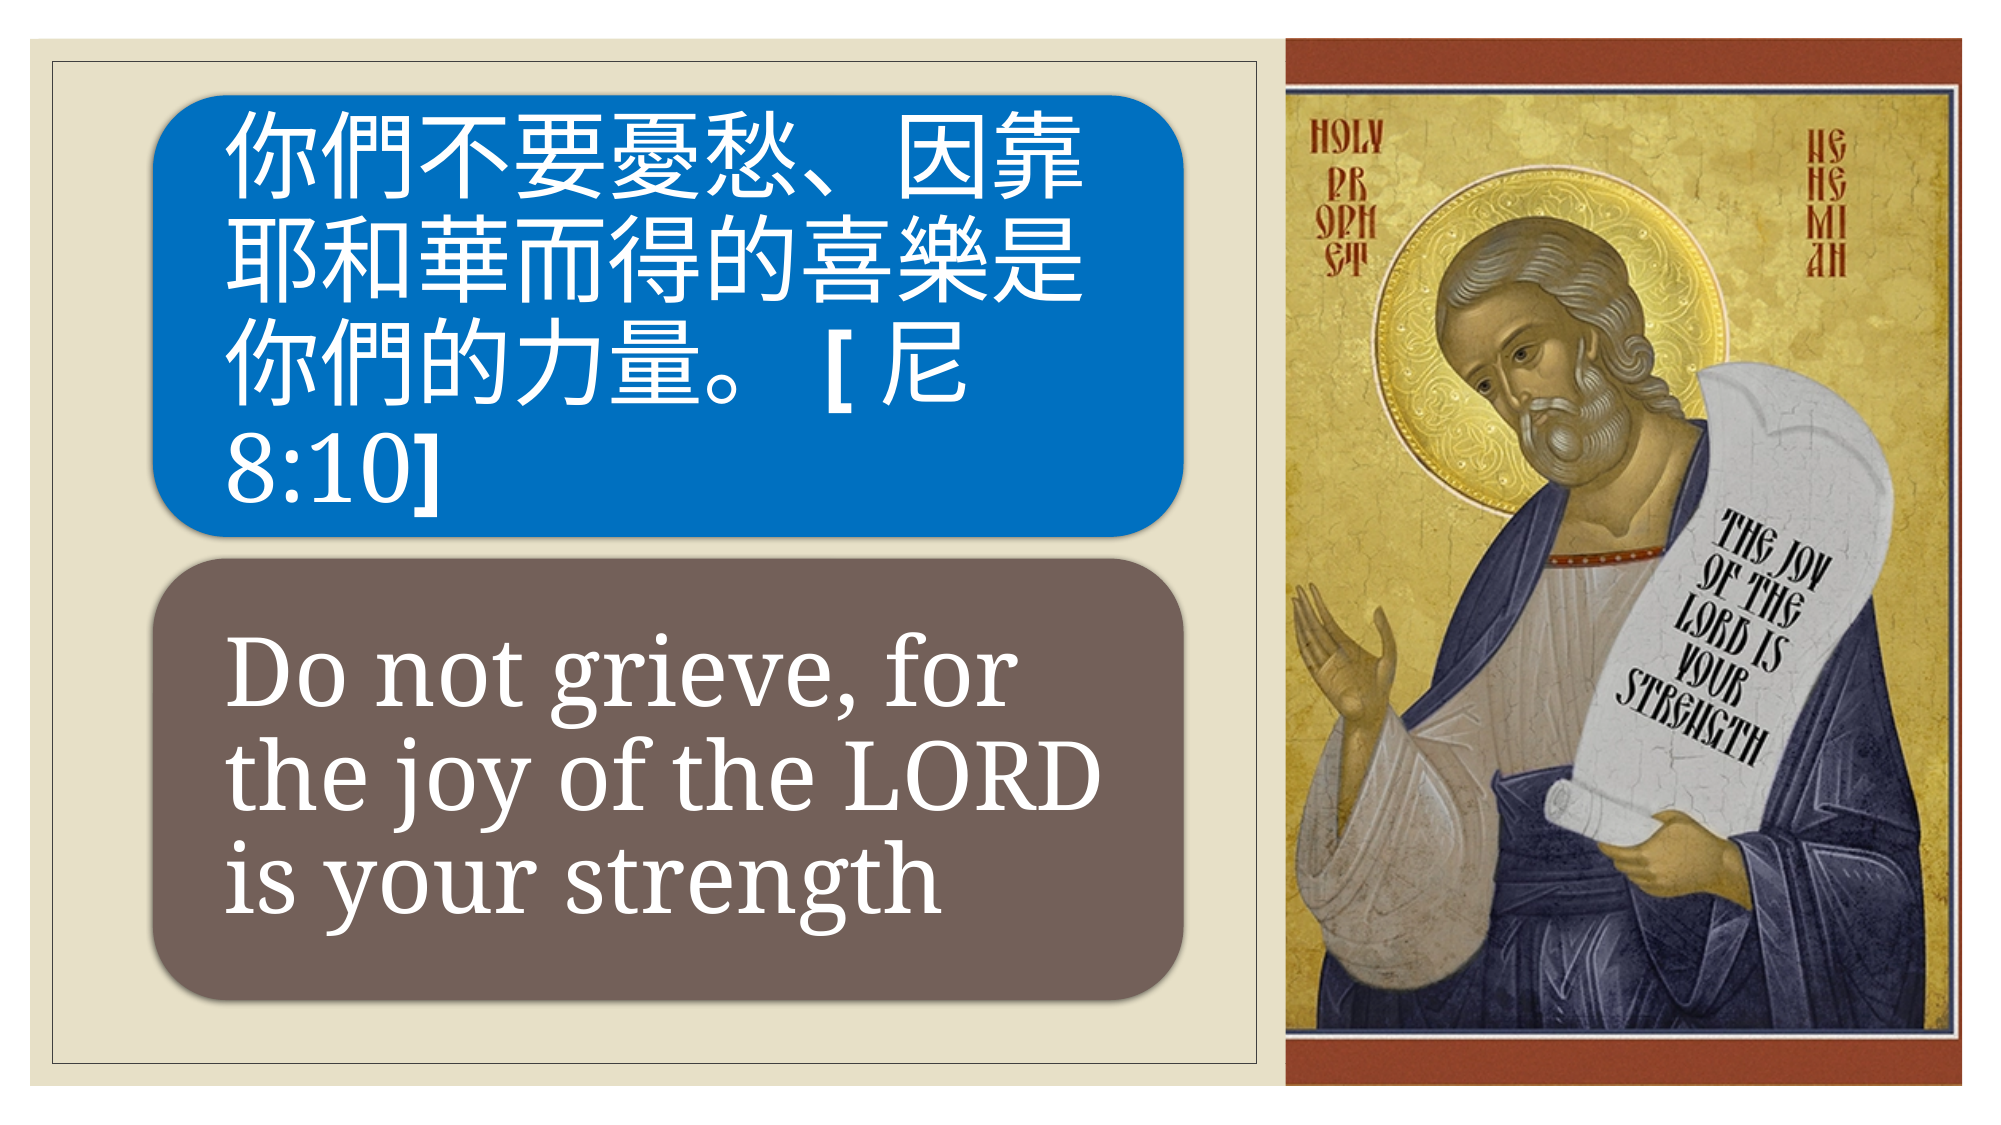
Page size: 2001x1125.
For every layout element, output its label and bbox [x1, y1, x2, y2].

picture [1285, 38, 1963, 1086]
text_box [29, 38, 1281, 1087]
list [152, 60, 1184, 1035]
text_box [52, 60, 1258, 1064]
